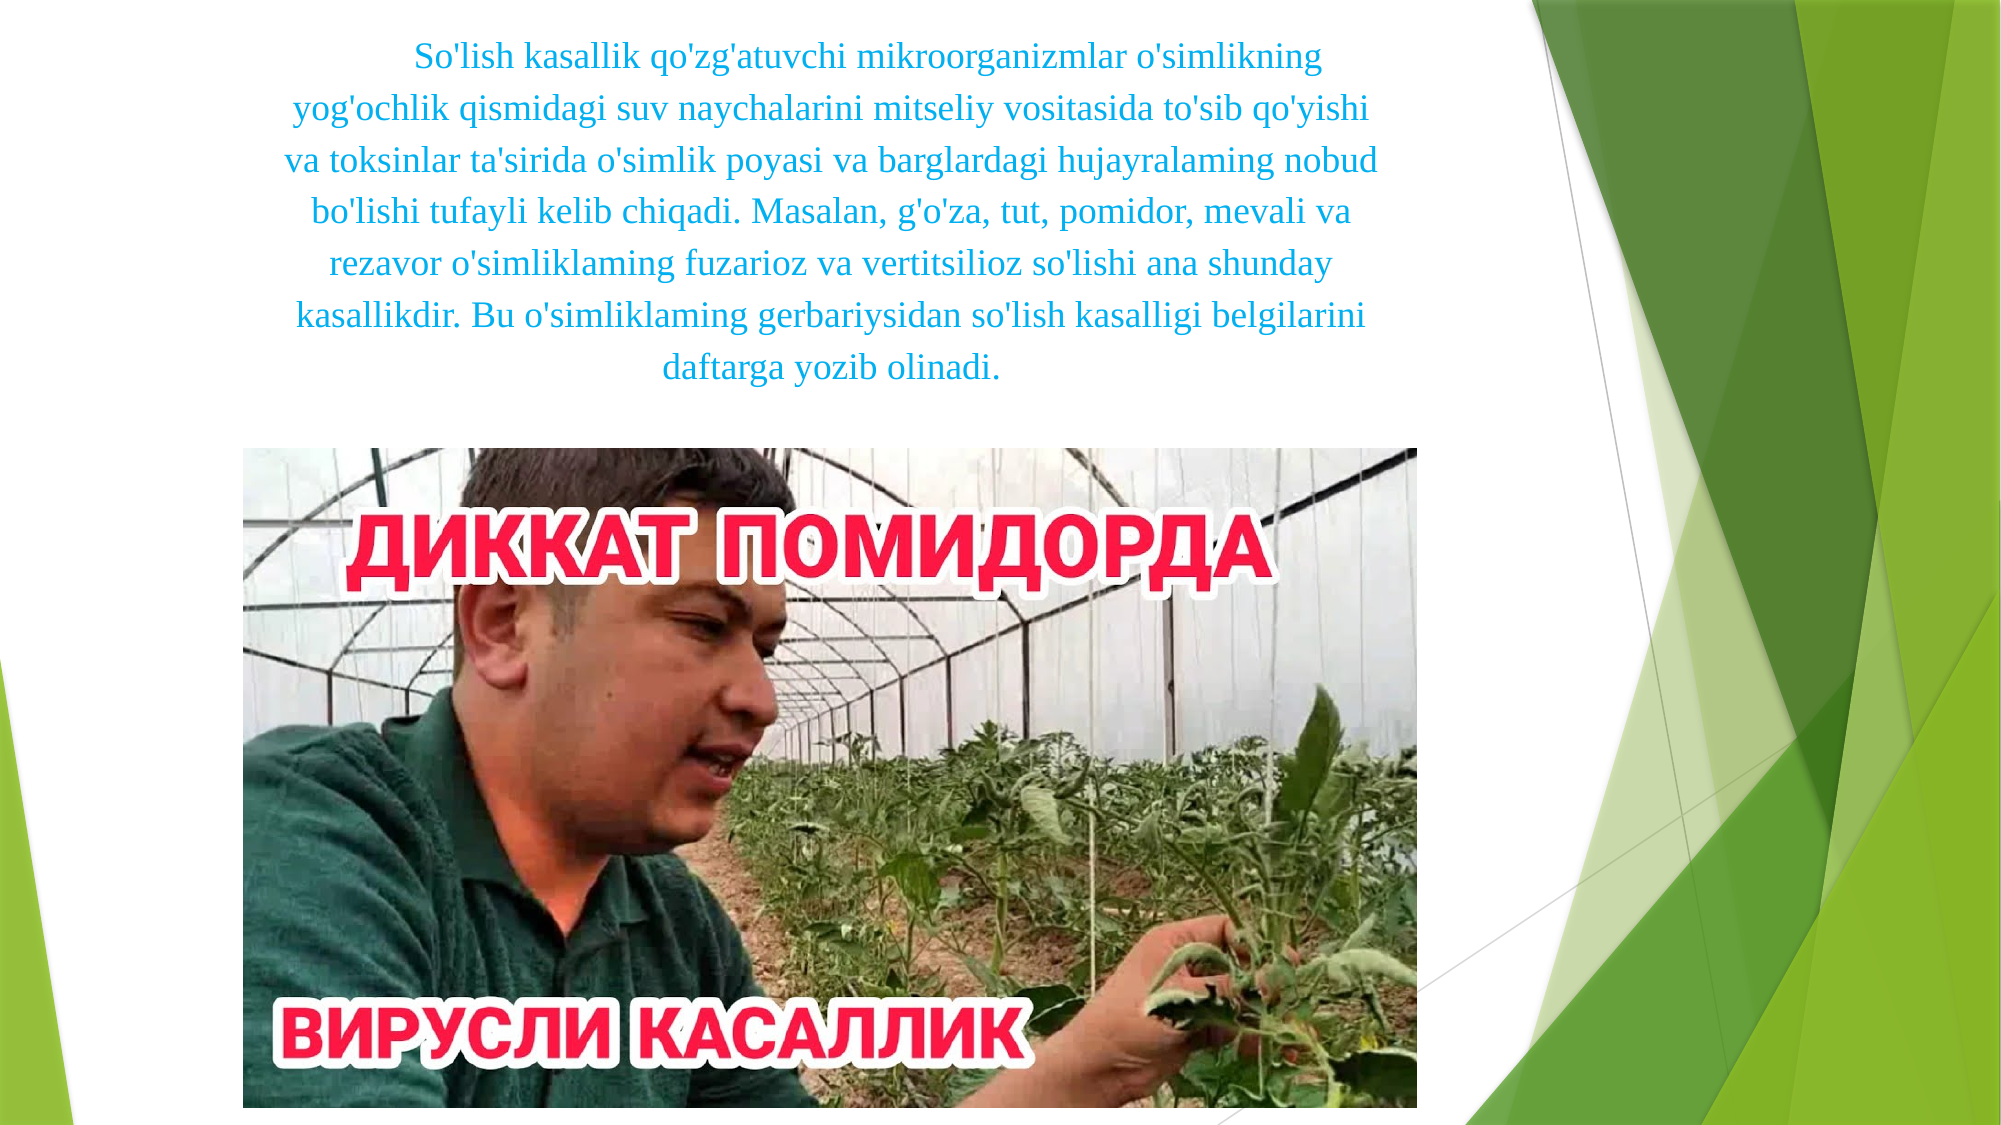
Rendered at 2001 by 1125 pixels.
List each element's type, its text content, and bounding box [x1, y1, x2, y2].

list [243, 448, 1417, 1109]
title So'lish kasallik qo'zg'atuvchi mikroorganizmlar o'simlikning yog'ochlik qismidagi suv naychalarini mitseliy vositasida to'sib qo'yishi va toksinlar ta'sirida o'simlik poyasi va barglardagi hujayralaming nobud bo'lishi tufayli kelib chiqadi. Masalan, g'o'za, tut, pomidor, mevali va rezavor o'simliklaming fuzarioz va vertitsilioz so'lishi ana shunday kasallikdir. Bu o'simliklaming gerbariysidan so'lish kasalligi belgilarini daftarga yozib olinadi. [34, 17, 1630, 449]
